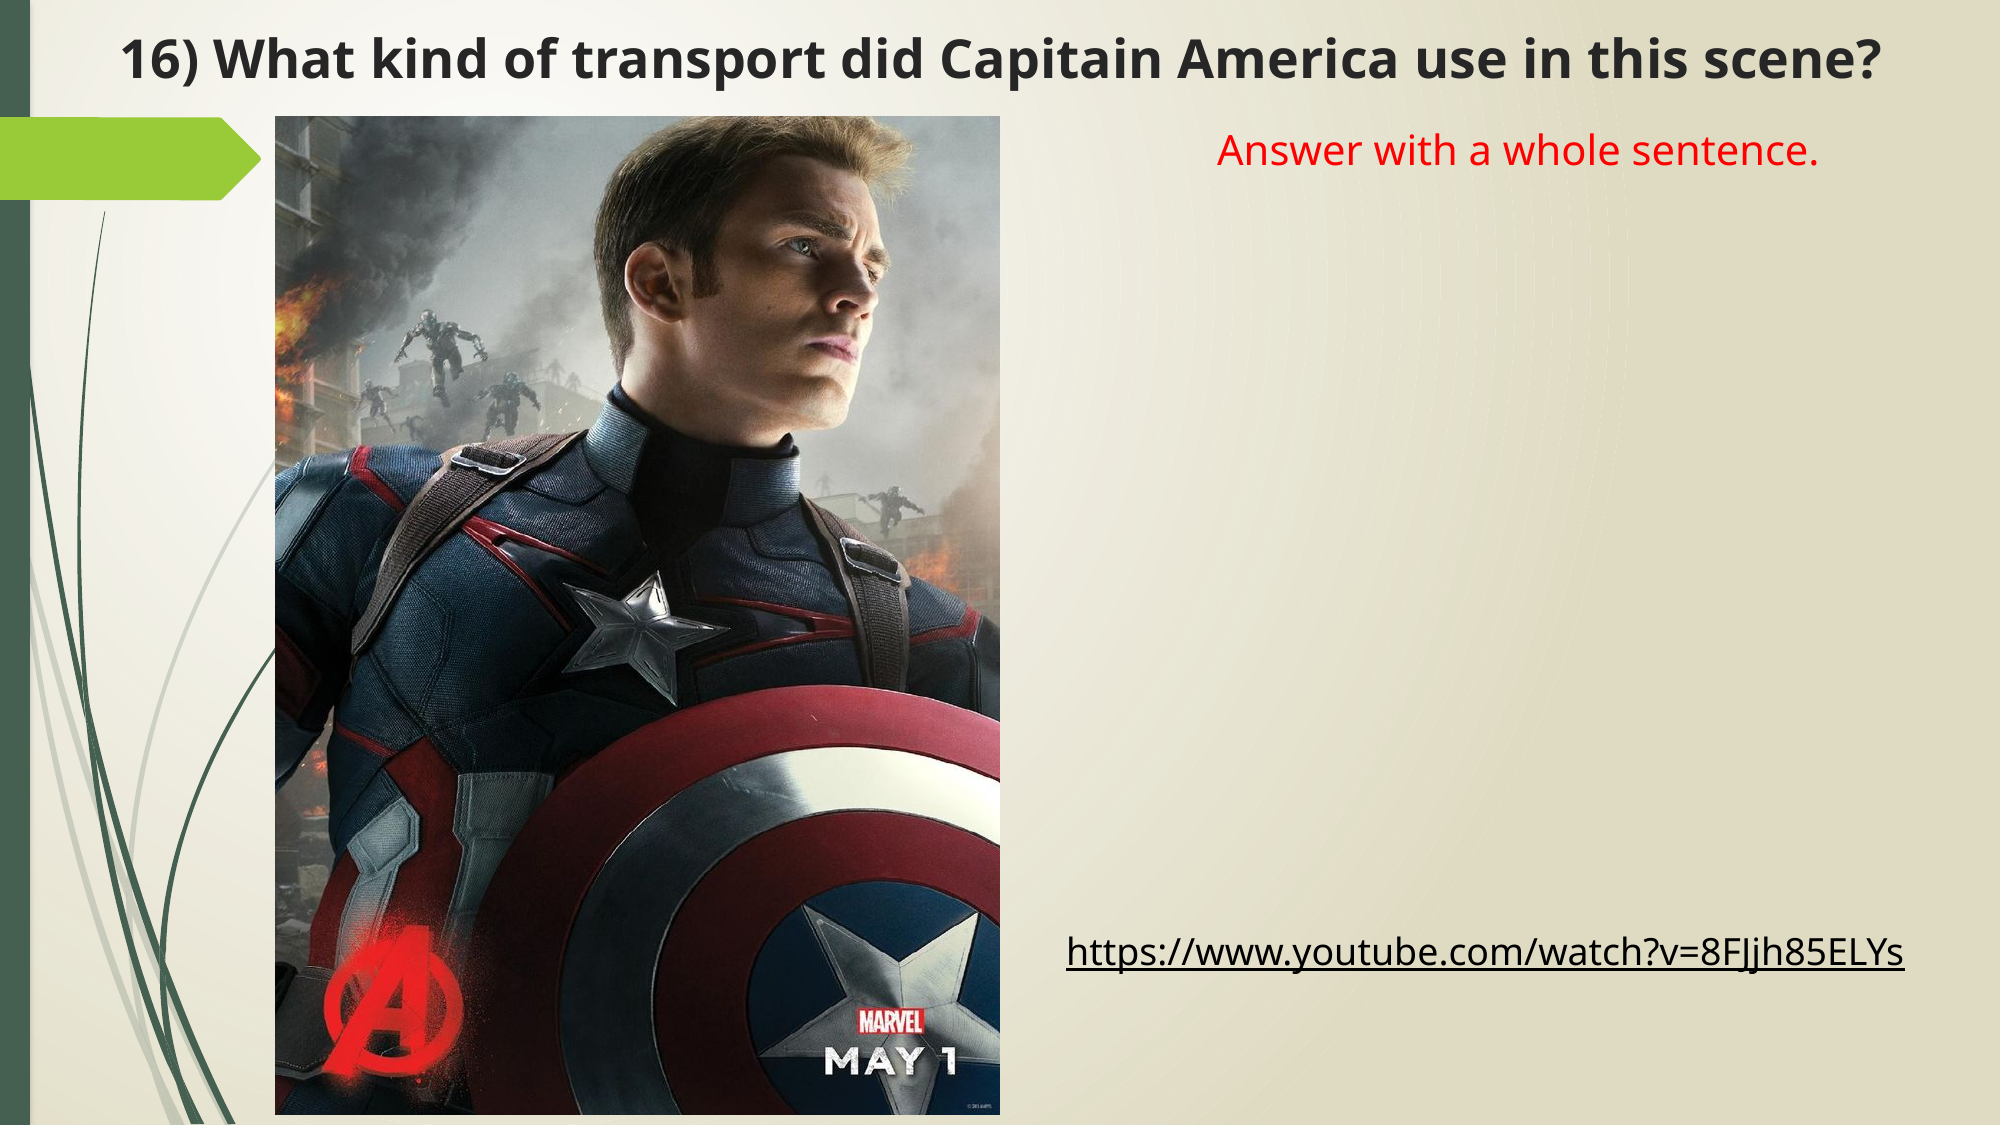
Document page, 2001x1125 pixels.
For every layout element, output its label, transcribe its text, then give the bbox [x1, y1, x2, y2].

text_box Answer with a whole sentence. [1202, 116, 2000, 509]
picture [274, 116, 1001, 1115]
title 16) What kind of transport did Capitain America use in this scene? [104, 16, 1960, 144]
text_box https://www.youtube.com/watch?v=8FJjh85ELYs [1051, 920, 2000, 987]
